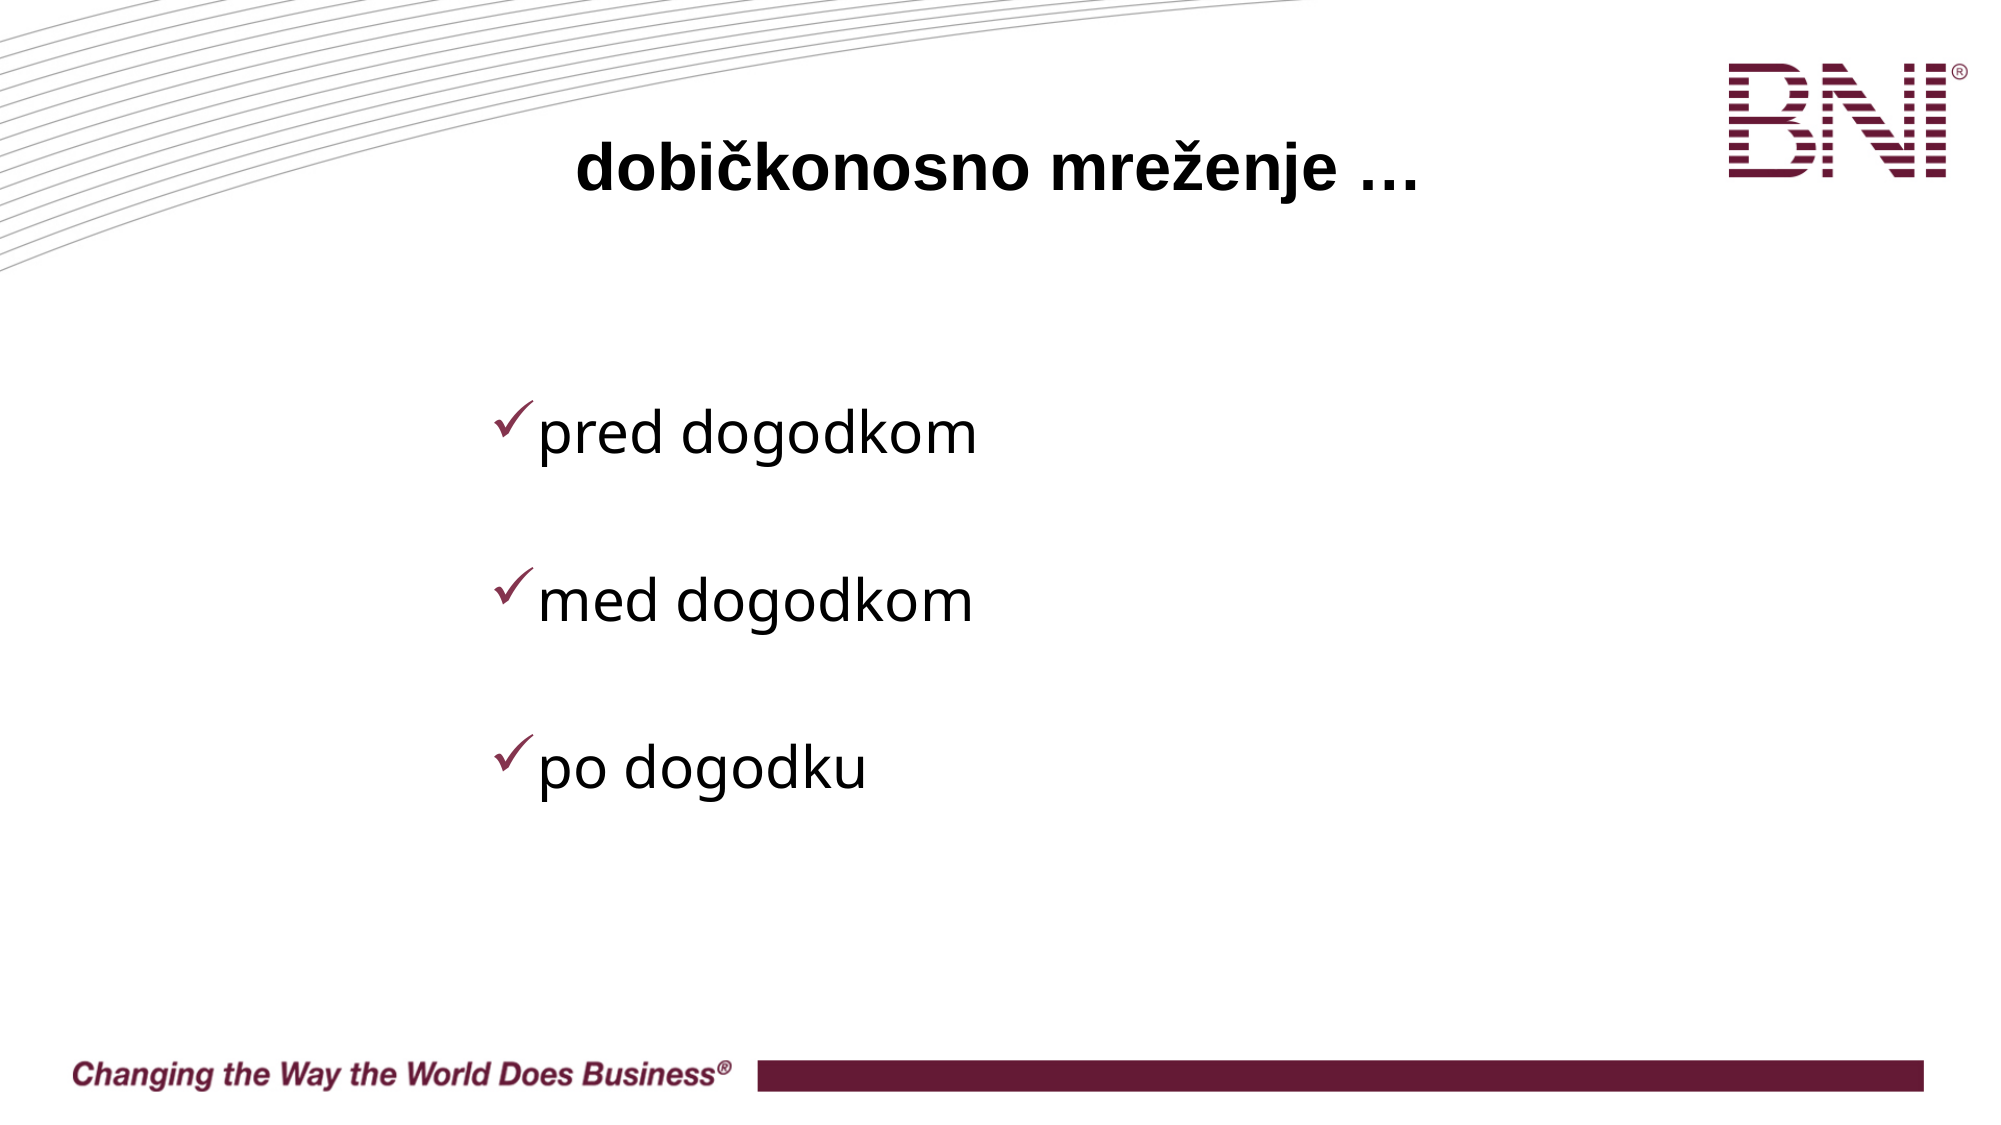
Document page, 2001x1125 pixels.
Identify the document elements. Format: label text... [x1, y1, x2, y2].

list pred dogodkom med dogodkom po dogodku [474, 395, 1863, 1014]
title dobičkonosno mreženje … [284, 59, 1716, 278]
picture [0, 0, 2001, 1125]
